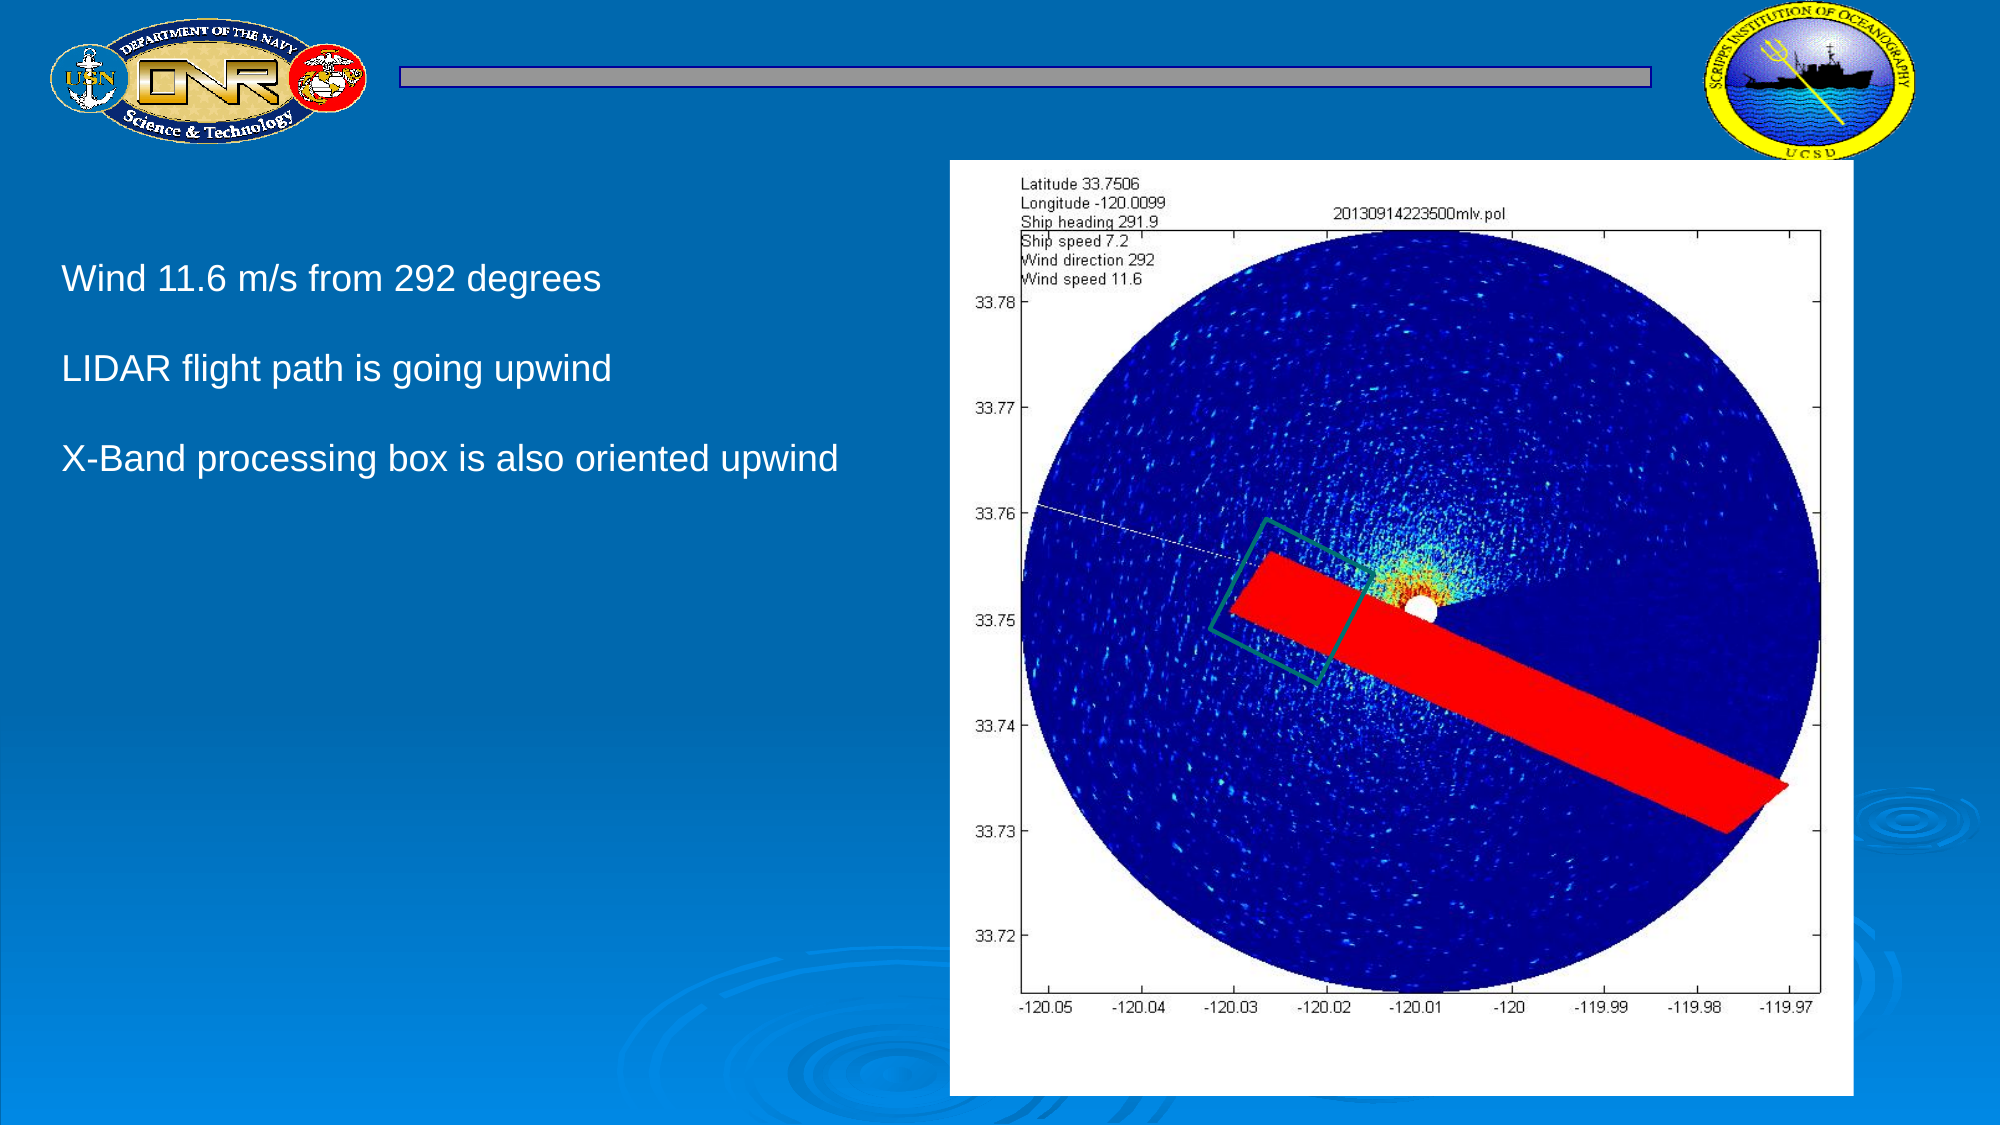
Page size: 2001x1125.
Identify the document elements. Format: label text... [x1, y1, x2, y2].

picture [50, 18, 367, 144]
text_box Wind 11.6 m/s from 292 degrees LIDAR flight path is going upwind X-Band processing box is also oriented upwind [46, 246, 869, 486]
picture [949, 0, 1920, 1096]
